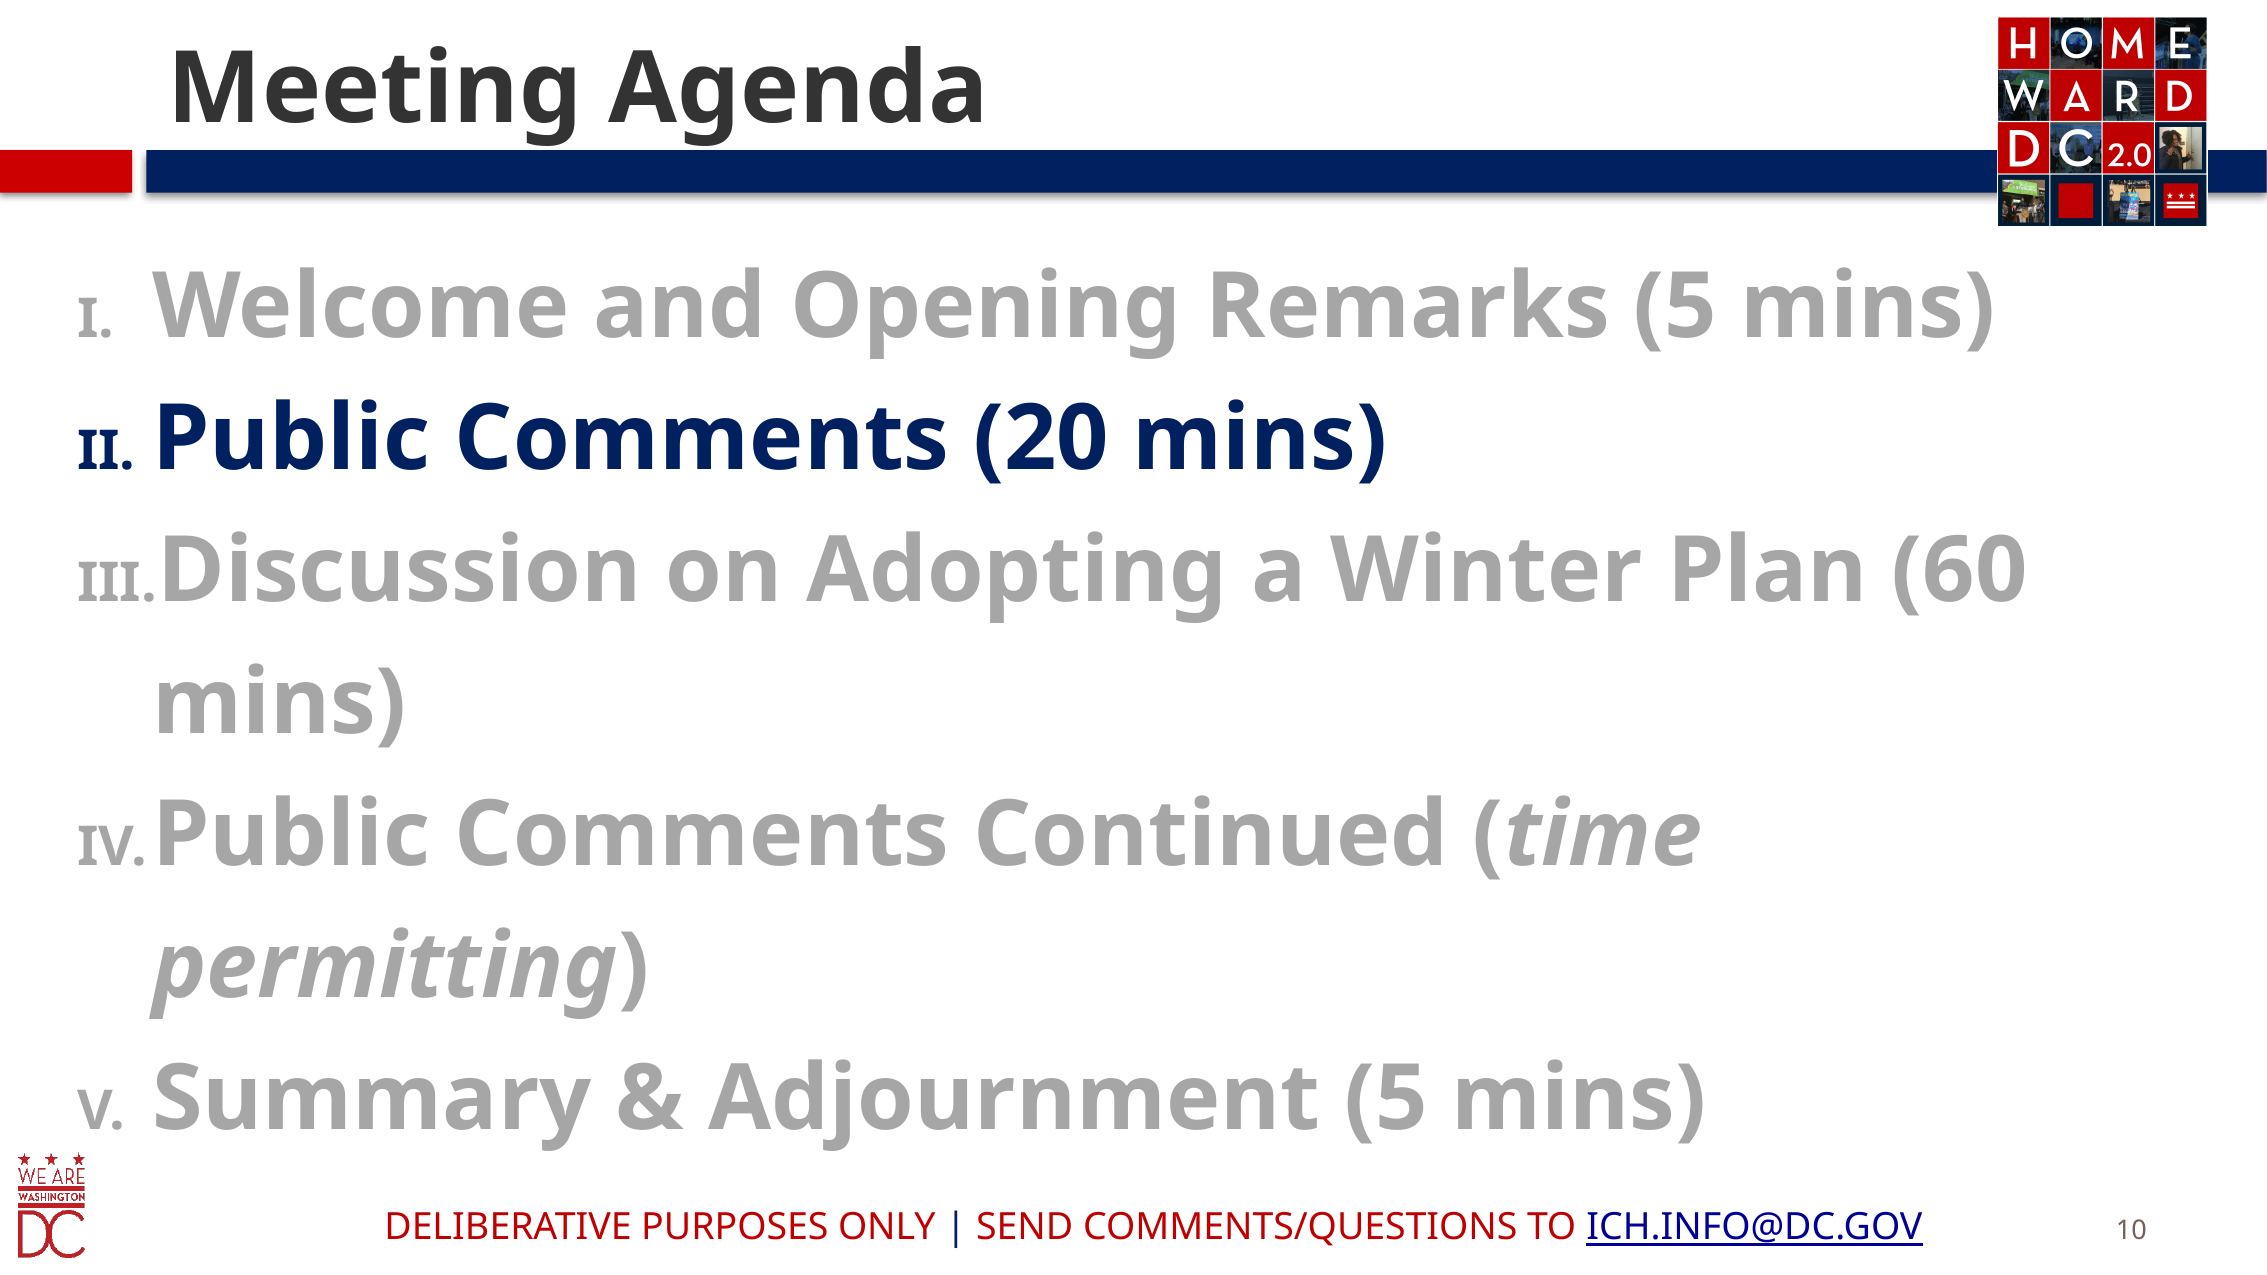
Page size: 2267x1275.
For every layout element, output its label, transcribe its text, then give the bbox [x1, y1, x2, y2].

slide_number 10 [2099, 1190, 2212, 1258]
picture [18, 1152, 85, 1258]
title Meeting Agenda [151, 15, 1995, 152]
list Welcome and Opening Remarks (5 mins) Public Comments (20 mins) Discussion on Adopting a Winter Plan (60 mins) Public Comments Continued (time permitting) Summary & Adjournment (5 mins) [60, 215, 2211, 1191]
picture [1997, 17, 2208, 215]
